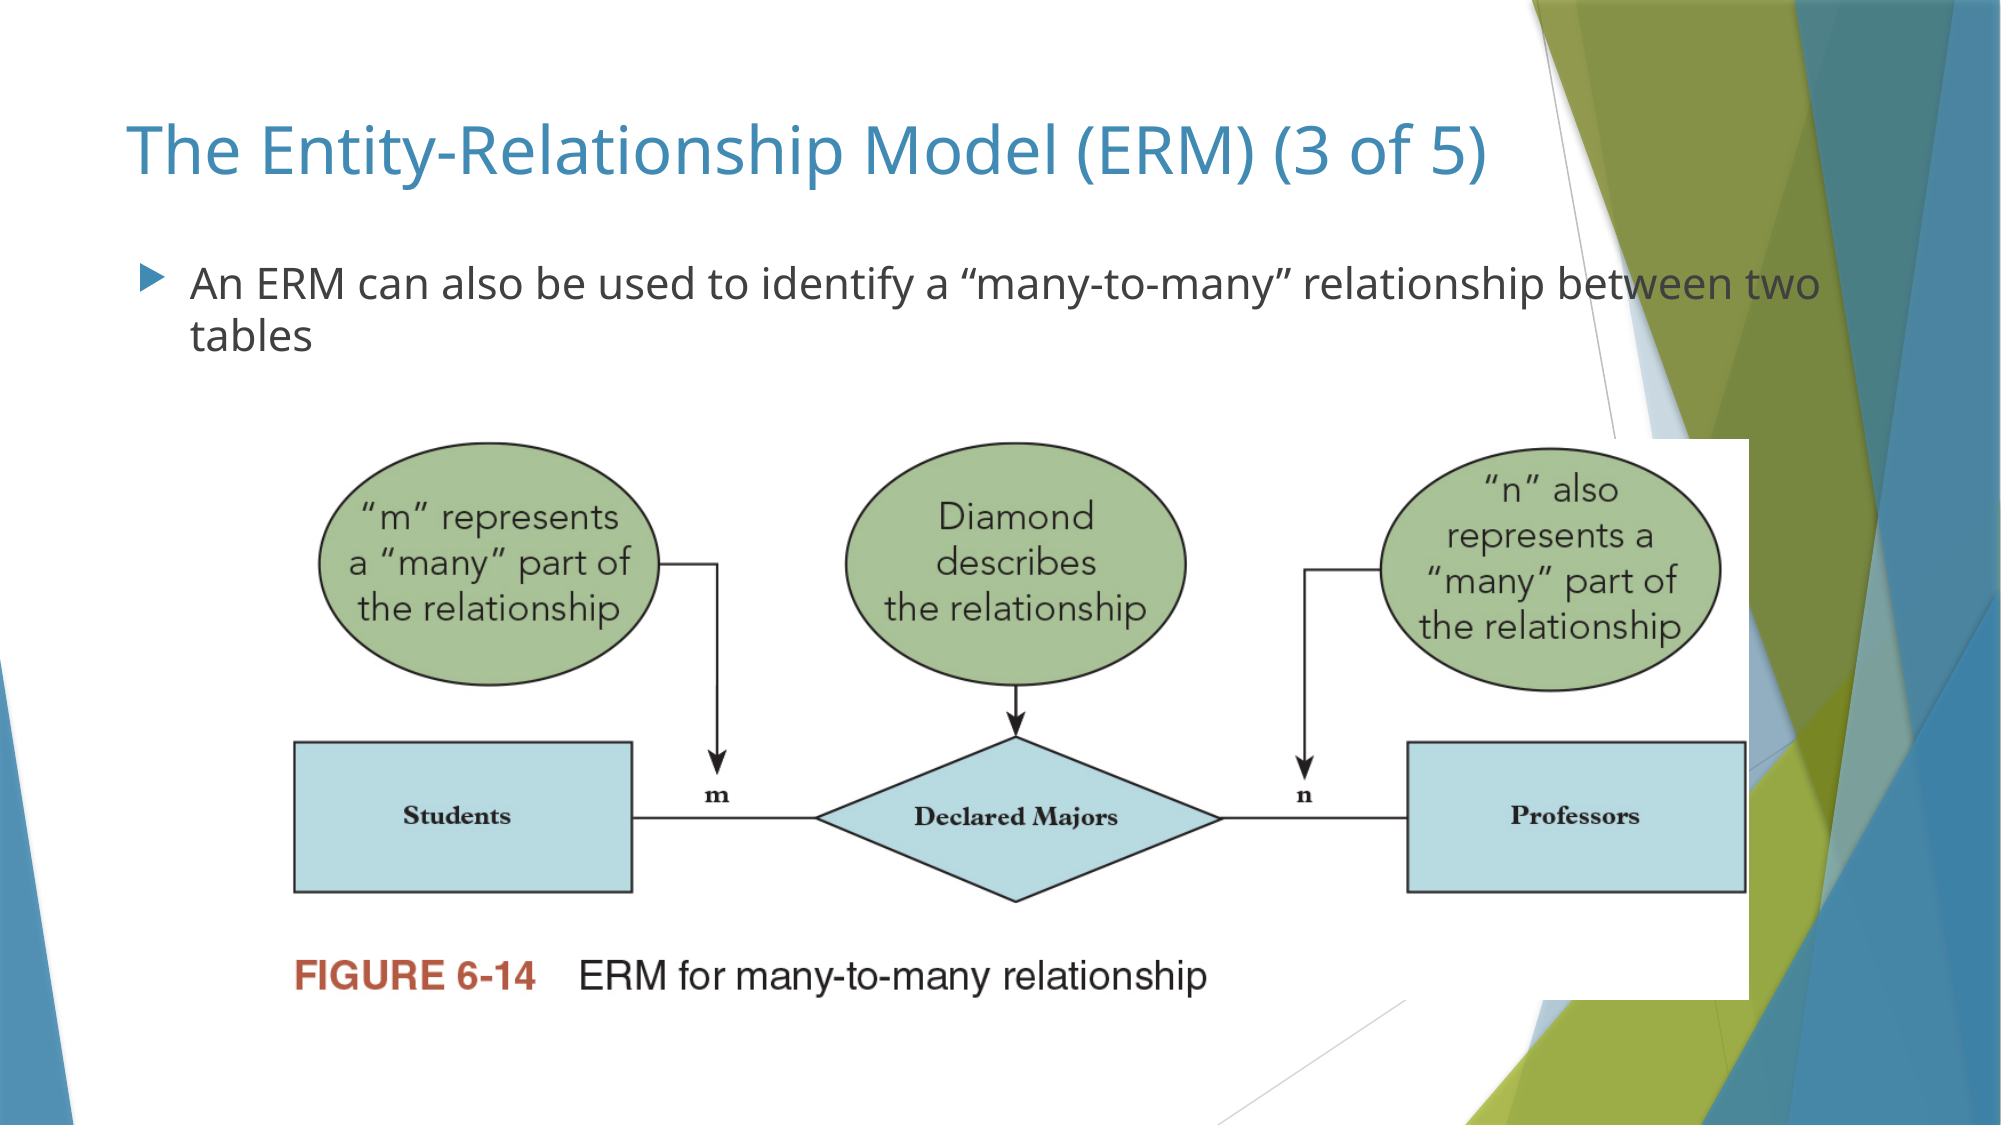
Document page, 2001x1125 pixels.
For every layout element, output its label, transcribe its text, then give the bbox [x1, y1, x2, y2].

title The Entity-Relationship Model (ERM) (3 of 5) [111, 99, 1522, 317]
list An ERM can also be used to identify a “many-to-many” relationship between two tables [121, 248, 1880, 369]
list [289, 438, 1750, 1001]
